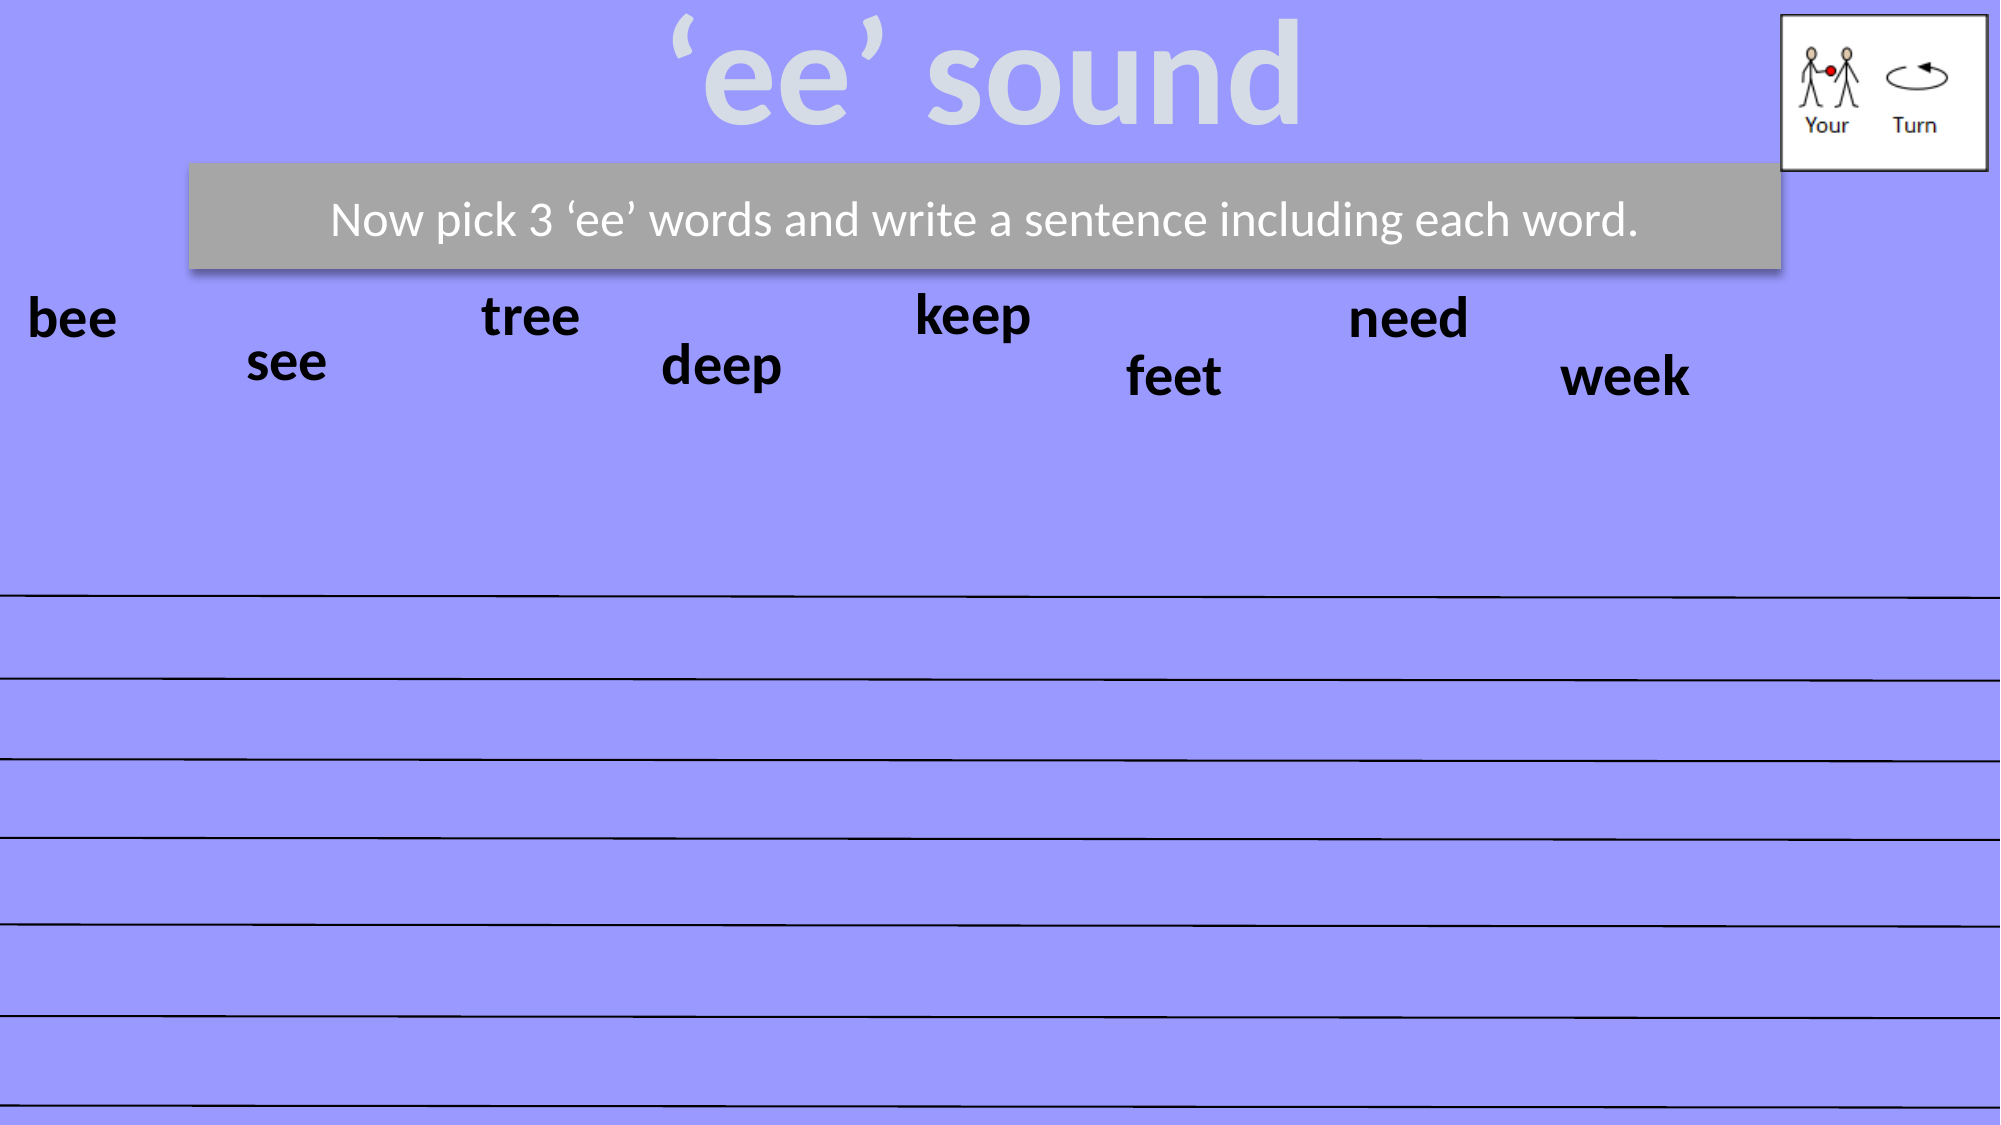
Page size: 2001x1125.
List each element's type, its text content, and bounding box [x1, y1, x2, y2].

picture [1780, 14, 1989, 172]
text_box deep [647, 318, 807, 404]
text_box tree [467, 269, 605, 354]
text_box keep [900, 269, 1056, 354]
text_box feet [1112, 329, 1247, 414]
text_box see [231, 314, 352, 400]
text_box Now pick 3 ‘ee’ words and write a sentence including each word. [189, 163, 1781, 269]
text_box ‘ee’ sound [647, 0, 1323, 162]
text_box week [1545, 329, 1714, 414]
text_box bee [13, 271, 142, 357]
text_box need [1334, 271, 1494, 357]
